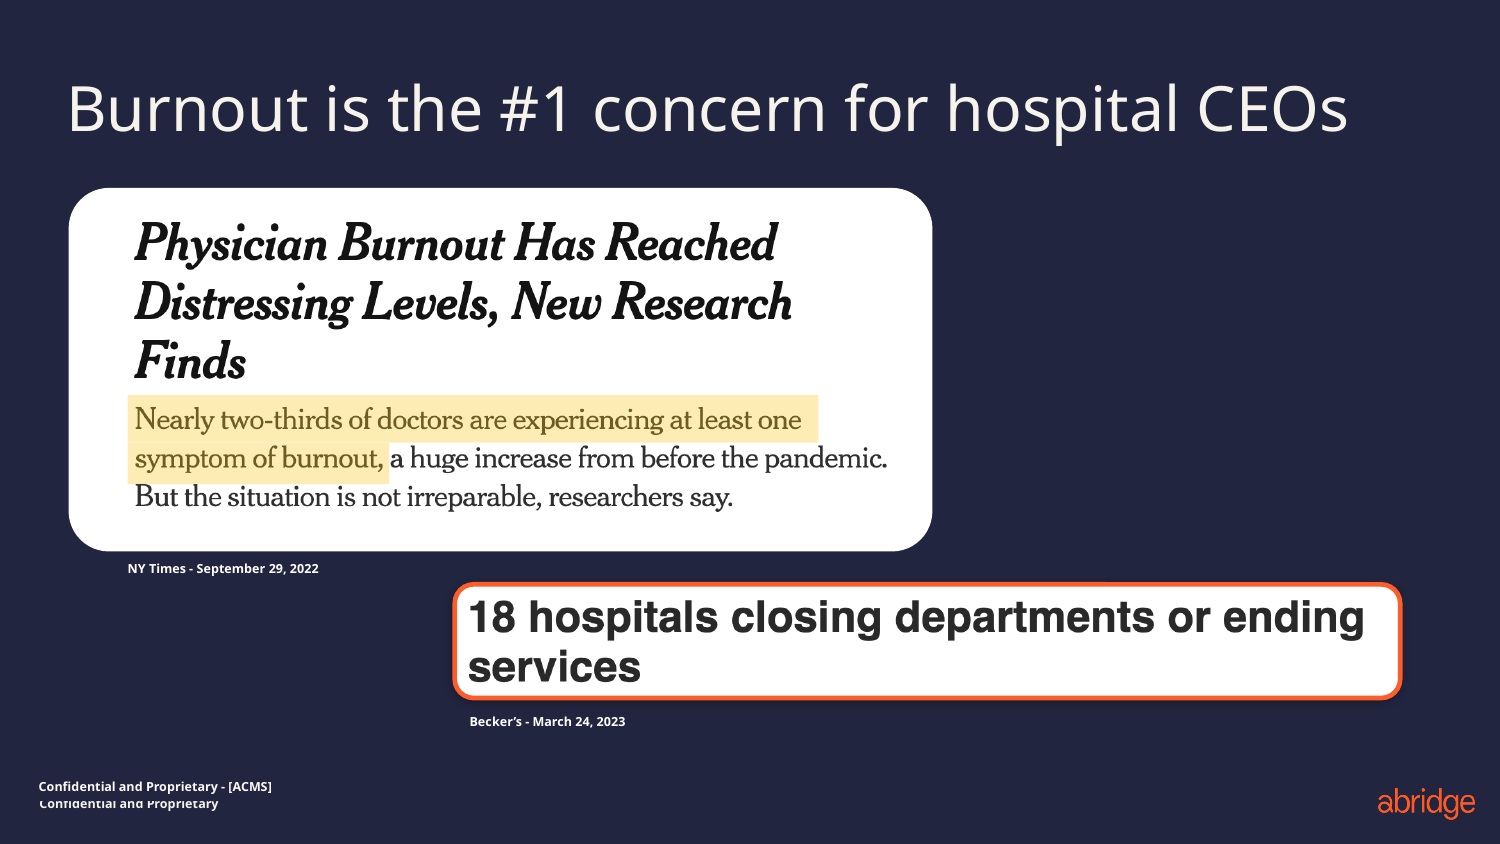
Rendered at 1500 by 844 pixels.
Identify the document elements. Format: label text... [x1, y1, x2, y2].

text_box NY Times - September 29, 2022 [127, 560, 477, 591]
text_box Becker’s - March 24, 2023 [469, 714, 890, 733]
picture [1378, 788, 1475, 820]
text_box Confidential and Proprietary - [ACMS] [23, 770, 924, 801]
picture [454, 584, 1401, 699]
title Burnout is the #1 concern for hospital CEOs [51, 53, 1420, 168]
picture [68, 187, 933, 552]
